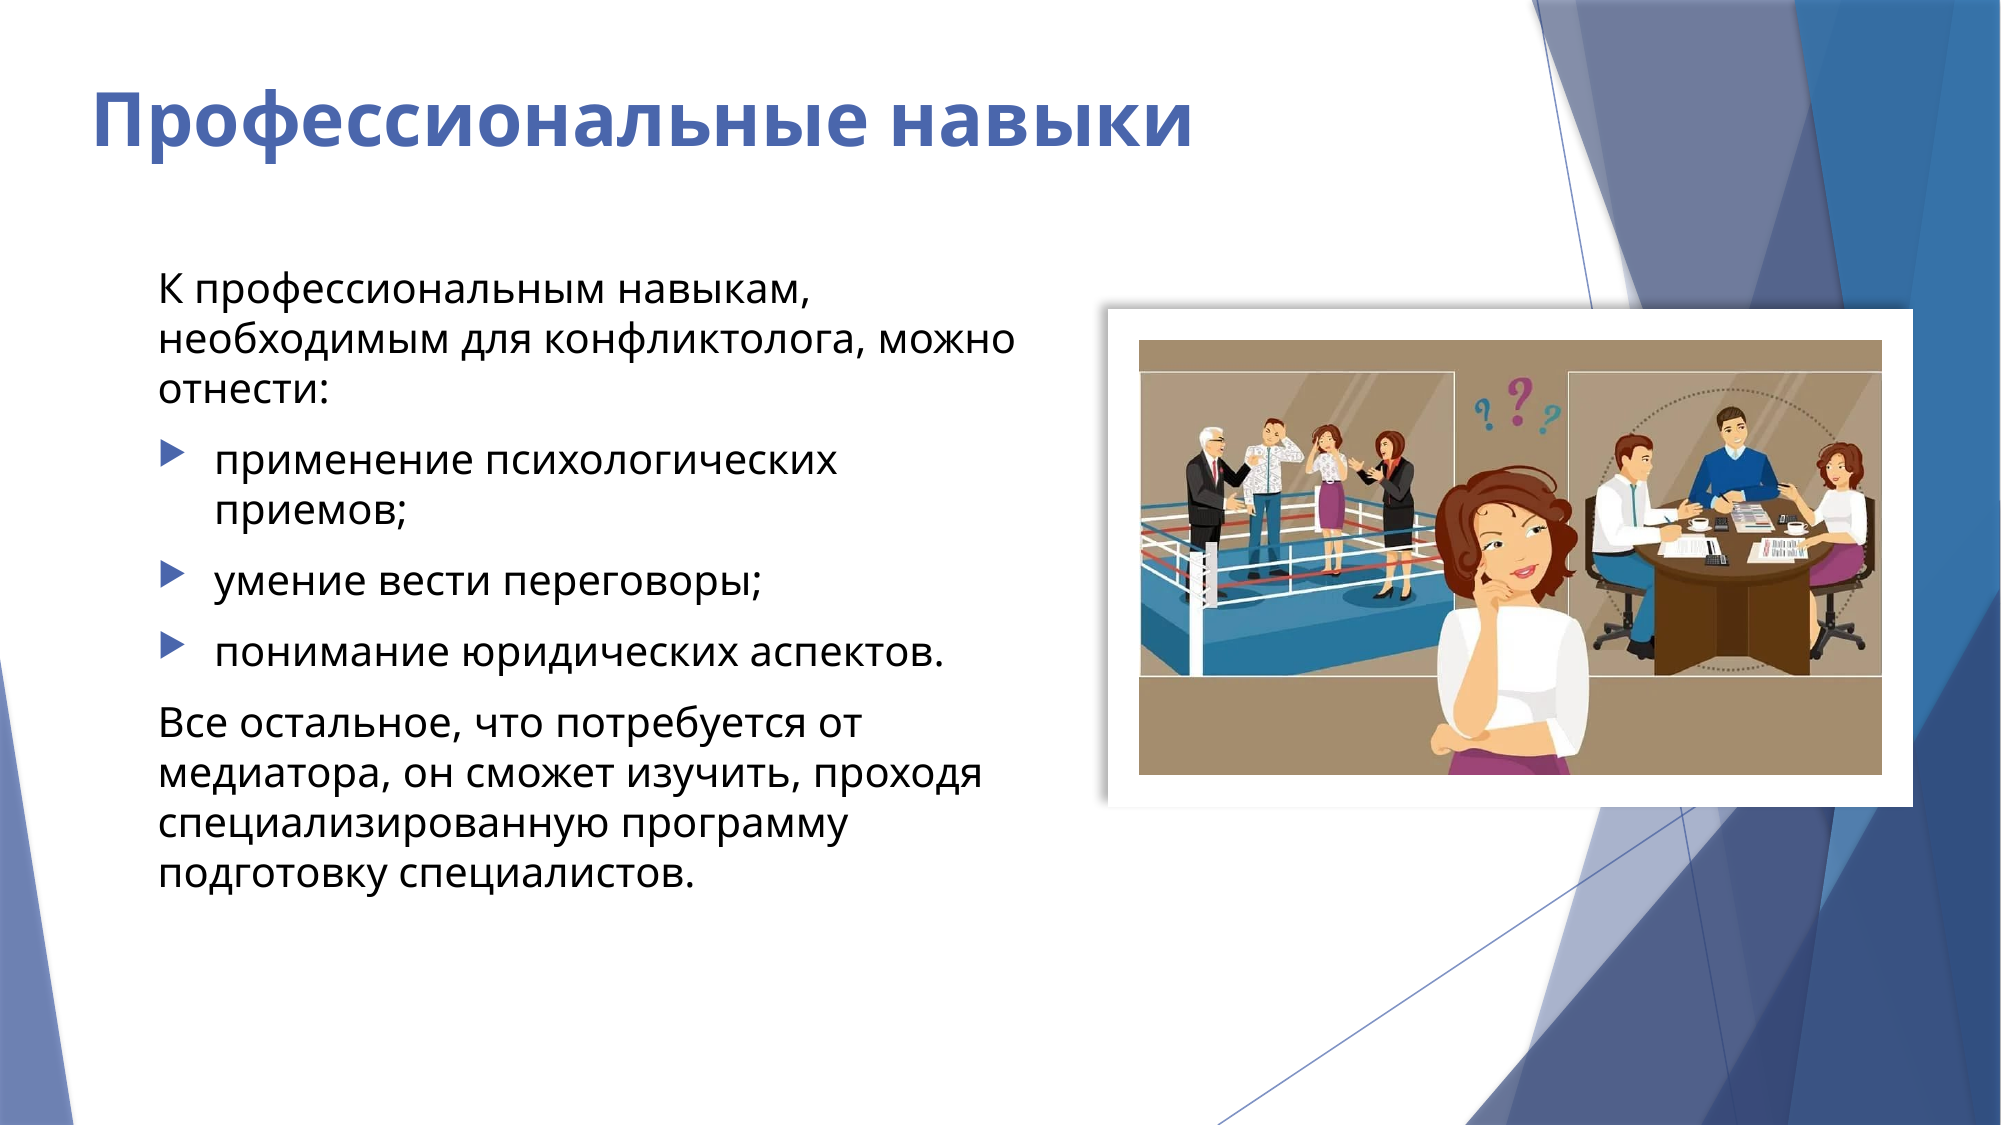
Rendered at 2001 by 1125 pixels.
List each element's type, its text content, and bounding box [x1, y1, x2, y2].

list К профессиональным навыкам, необходимым для конфликтолога, можно отнести: применение психологических приемов; умение вести переговоры; понимание юридических аспектов. Все остальное, что потребуется от медиатора, он сможет изучить, проходя специализированную программу подготовку специалистов. [142, 254, 1044, 1125]
title Профессиональные навыки [75, 64, 1486, 281]
picture [1138, 339, 1883, 776]
